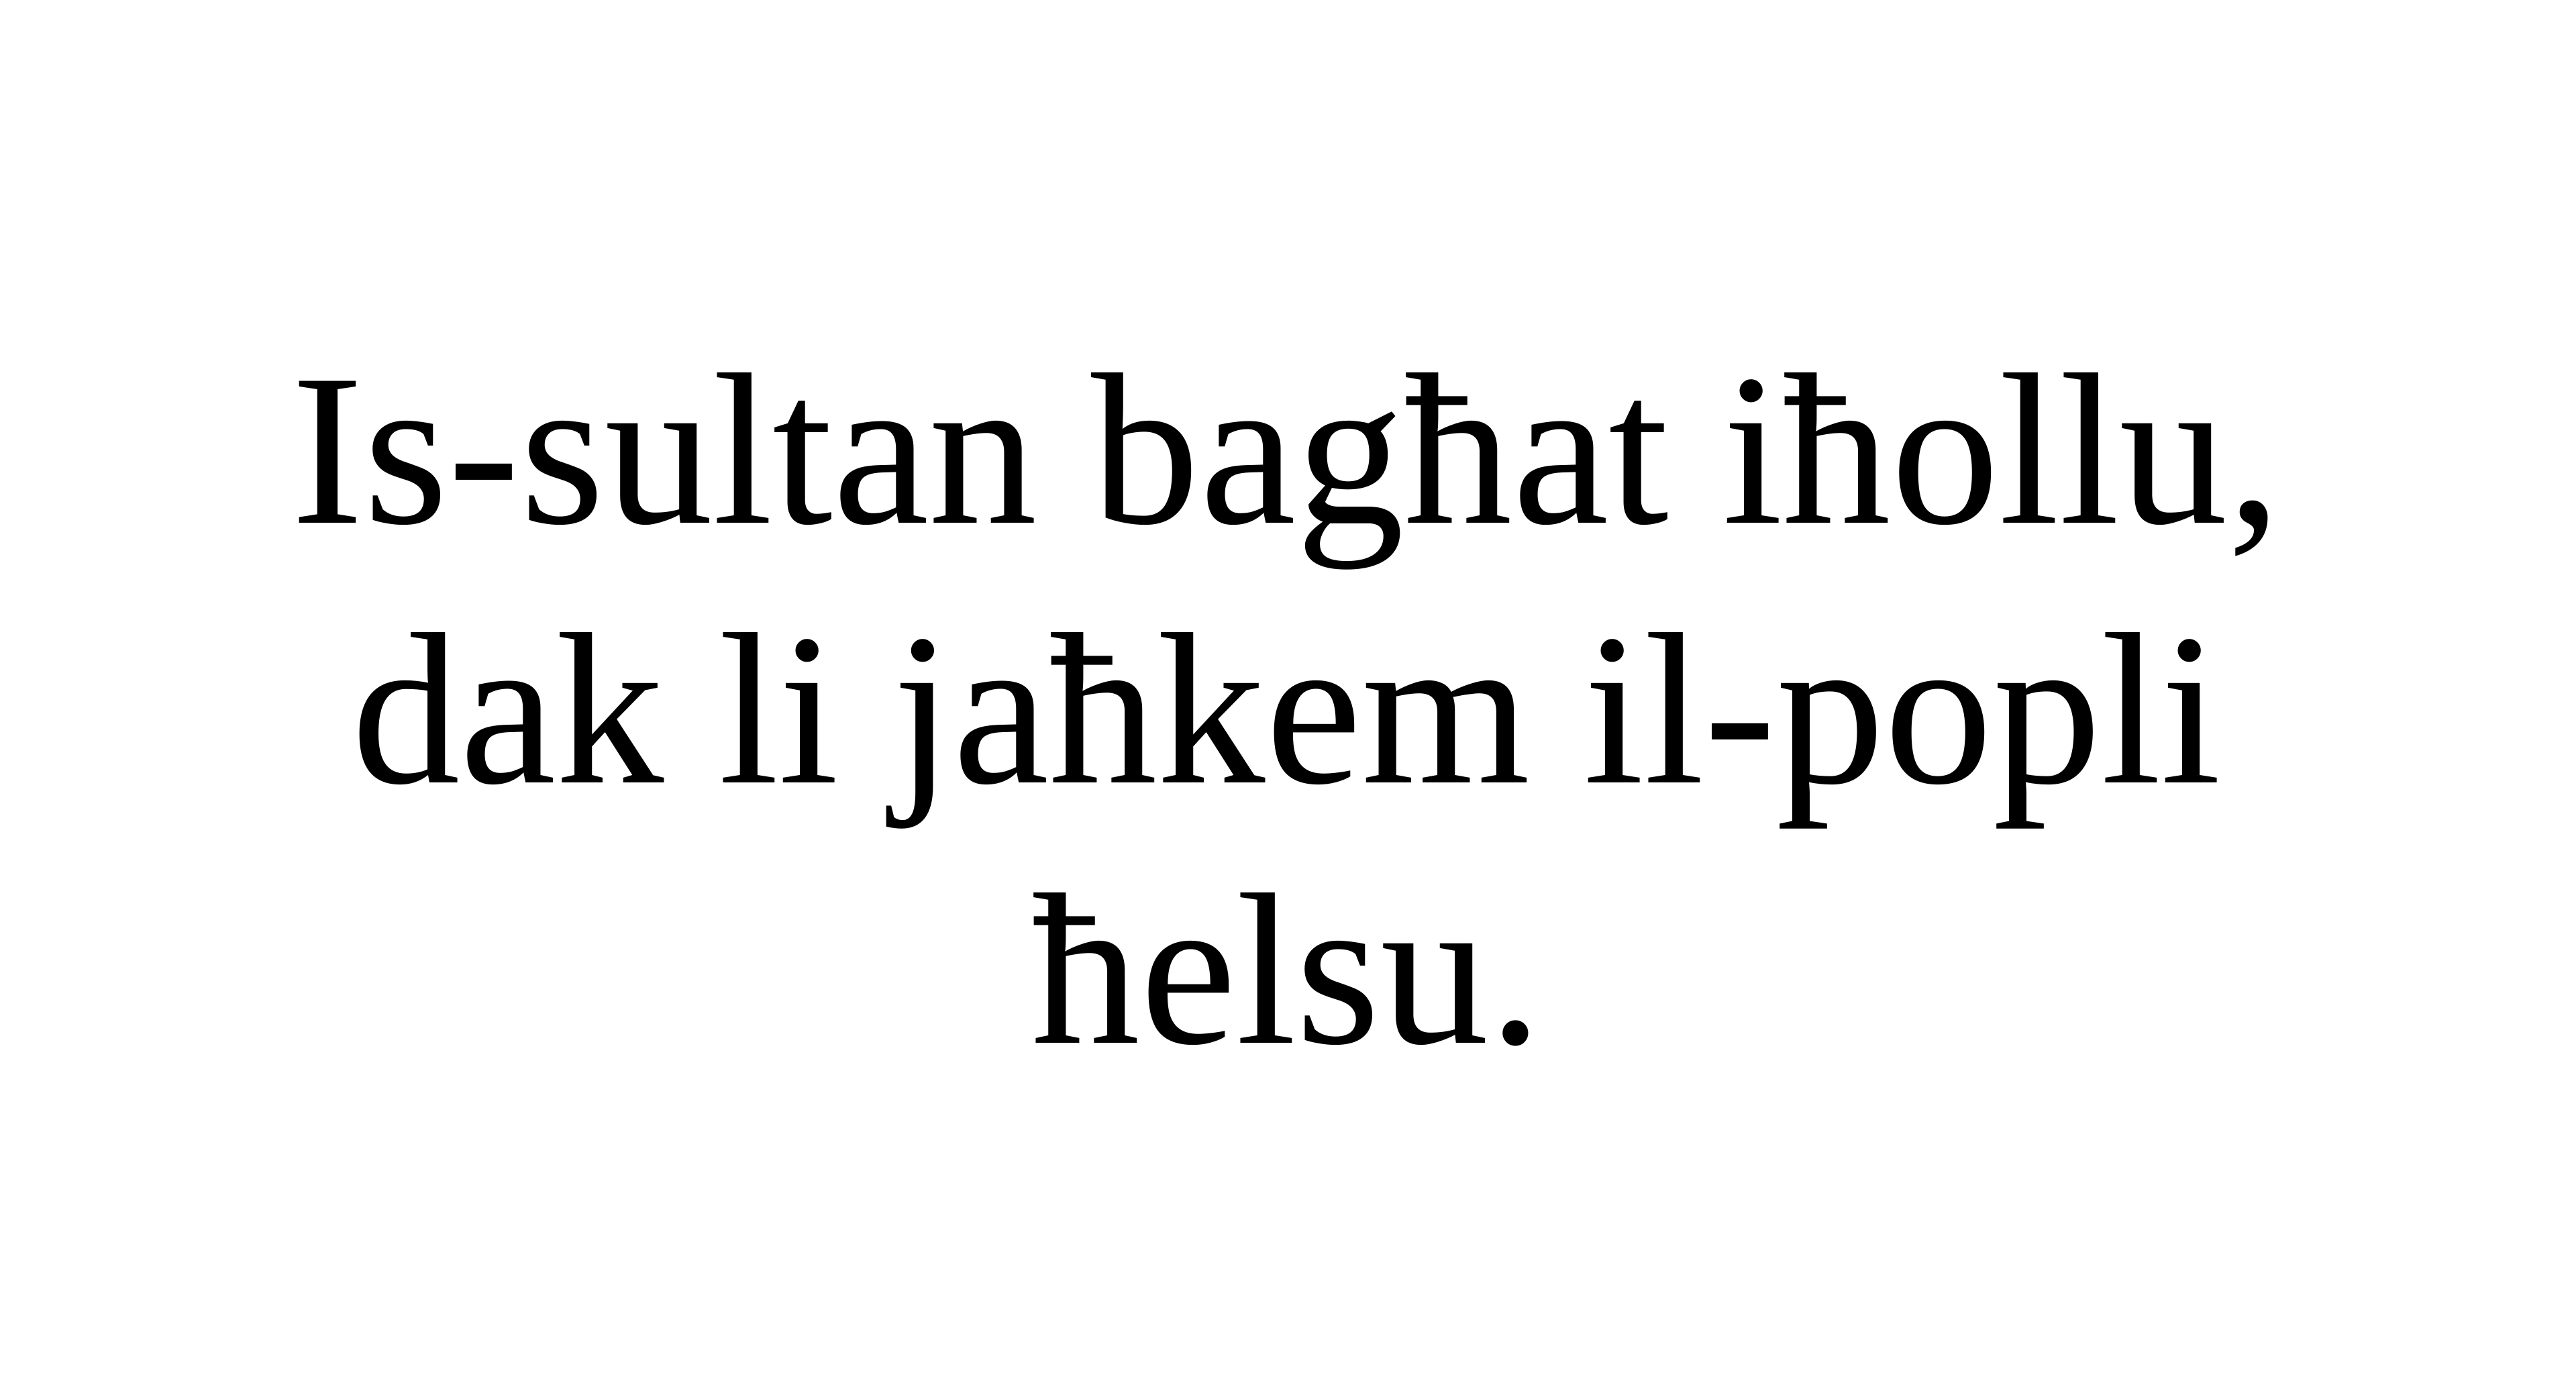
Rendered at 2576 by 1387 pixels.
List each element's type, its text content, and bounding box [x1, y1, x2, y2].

list Is-sultan bagħat iħollu, dak li jaħkem il-popli ħelsu. [67, 301, 2509, 1086]
